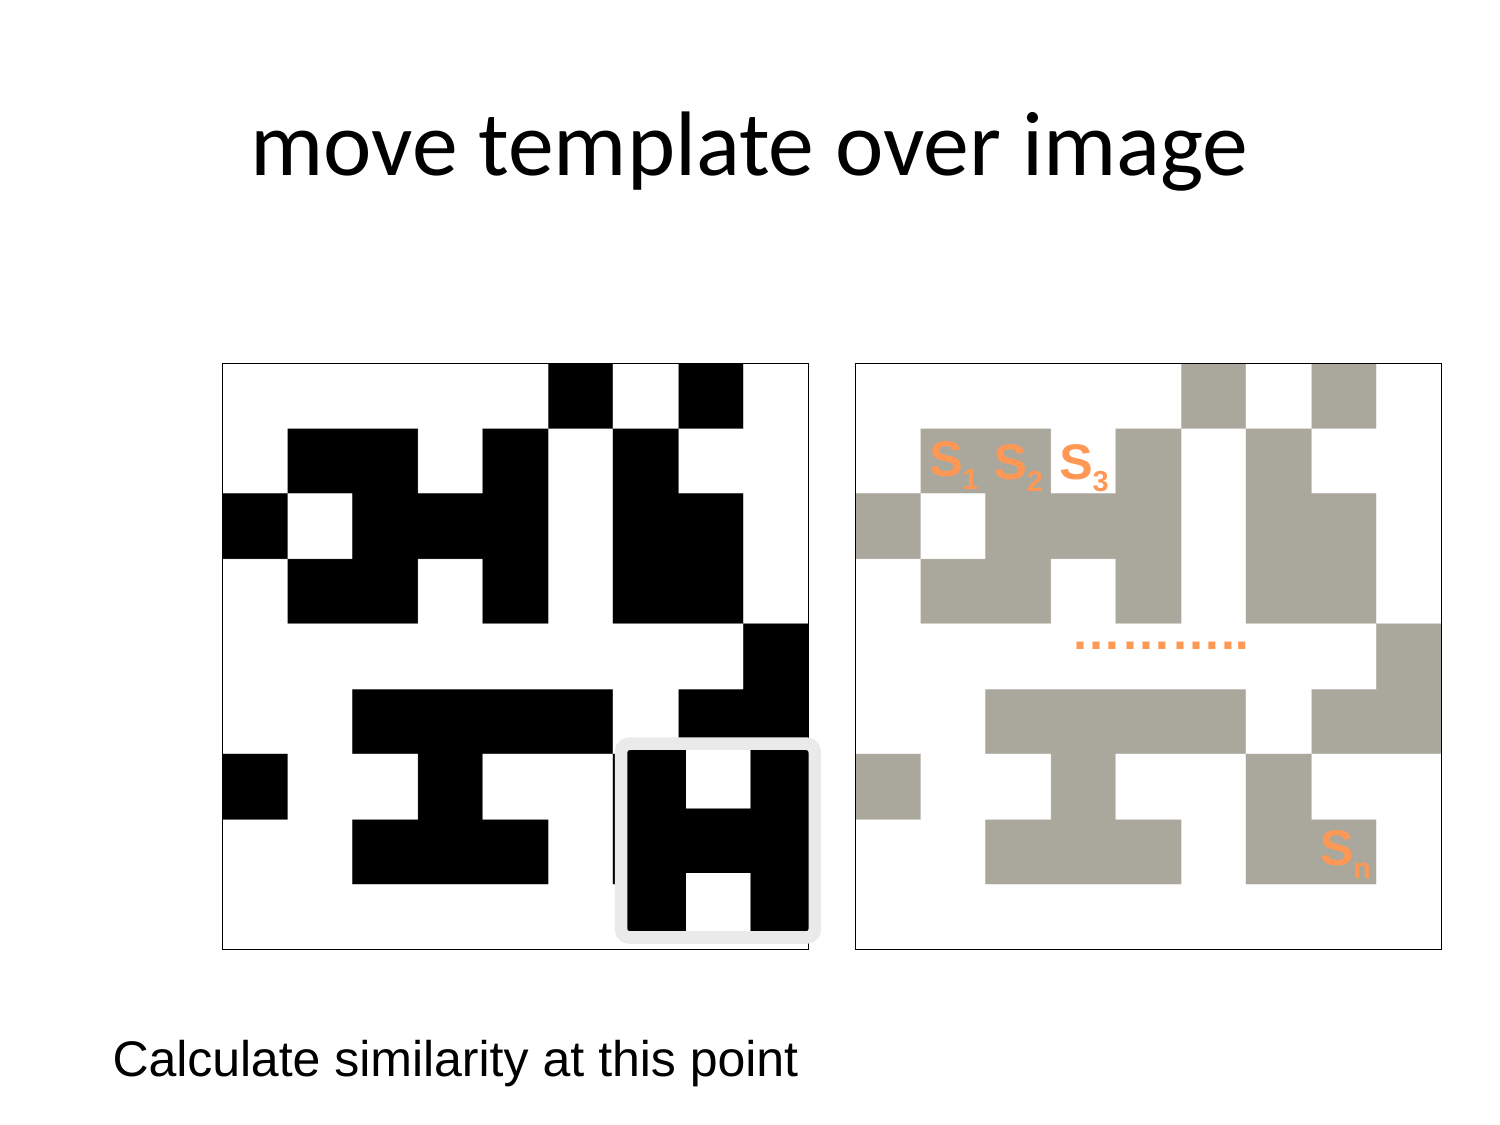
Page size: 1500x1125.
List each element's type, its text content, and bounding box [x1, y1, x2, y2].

title move template over image [74, 44, 1426, 233]
text_box Calculate similarity at this point [97, 1019, 814, 1095]
picture [855, 362, 1442, 950]
picture [222, 362, 816, 950]
